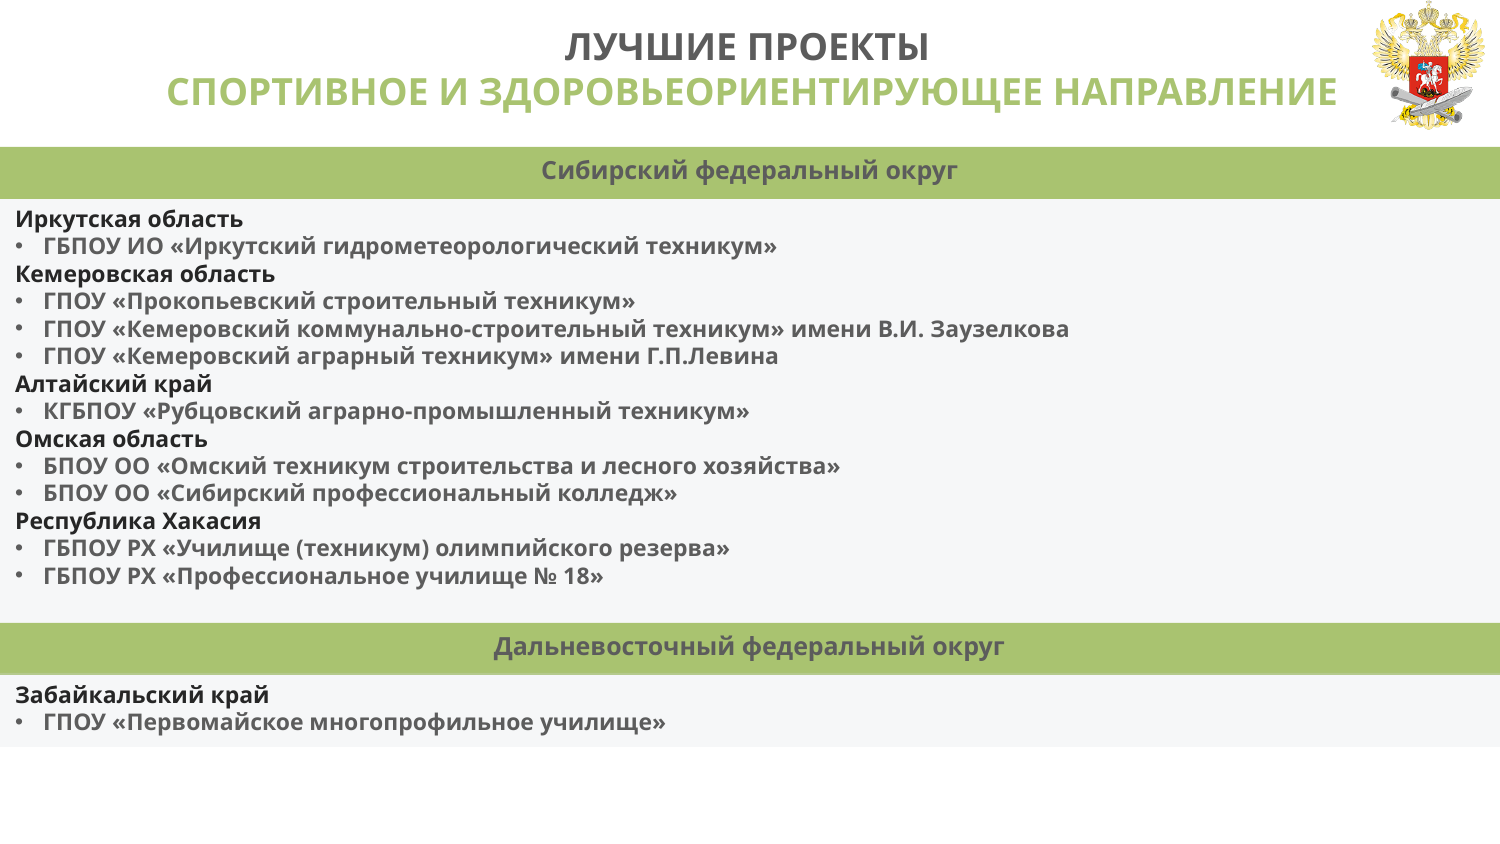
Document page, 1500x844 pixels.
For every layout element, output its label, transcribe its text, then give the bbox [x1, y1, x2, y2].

picture [1372, 0, 1485, 131]
text_box Иркутская область ГБПОУ ИО «Иркутский гидрометеорологический техникум» Кемеровская область ГПОУ «Прокопьевский строительный техникум» ГПОУ «Кемеровский коммунально-строительный техникум» имени В.И. Заузелкова ГПОУ «Кемеровский аграрный техникум» имени Г.П.Левина Алтайский край КГБПОУ «Рубцовский аграрно-промышленный техникум» Омская область БПОУ ОО «Омский техникум строительства и лесного хозяйства» БПОУ ОО «Сибирский профессиональный колледж» Республика Хакасия ГБПОУ РХ «Училище (техникум) олимпийского резерва» ГБПОУ РХ «Профессиональное училище № 18» [0, 199, 1500, 622]
text_box ЛУЧШИЕ ПРОЕКТЫ СПОРТИВНОЕ И ЗДОРОВЬЕОРИЕНТИРУЮЩЕЕ НАПРАВЛЕНИЕ [151, 15, 1354, 121]
text_box Сибирский федеральный округ [0, 146, 1500, 199]
text_box Забайкальский край ГПОУ «Первомайское многопрофильное училище» [0, 672, 1500, 747]
text_box Дальневосточный федеральный округ [0, 622, 1500, 672]
